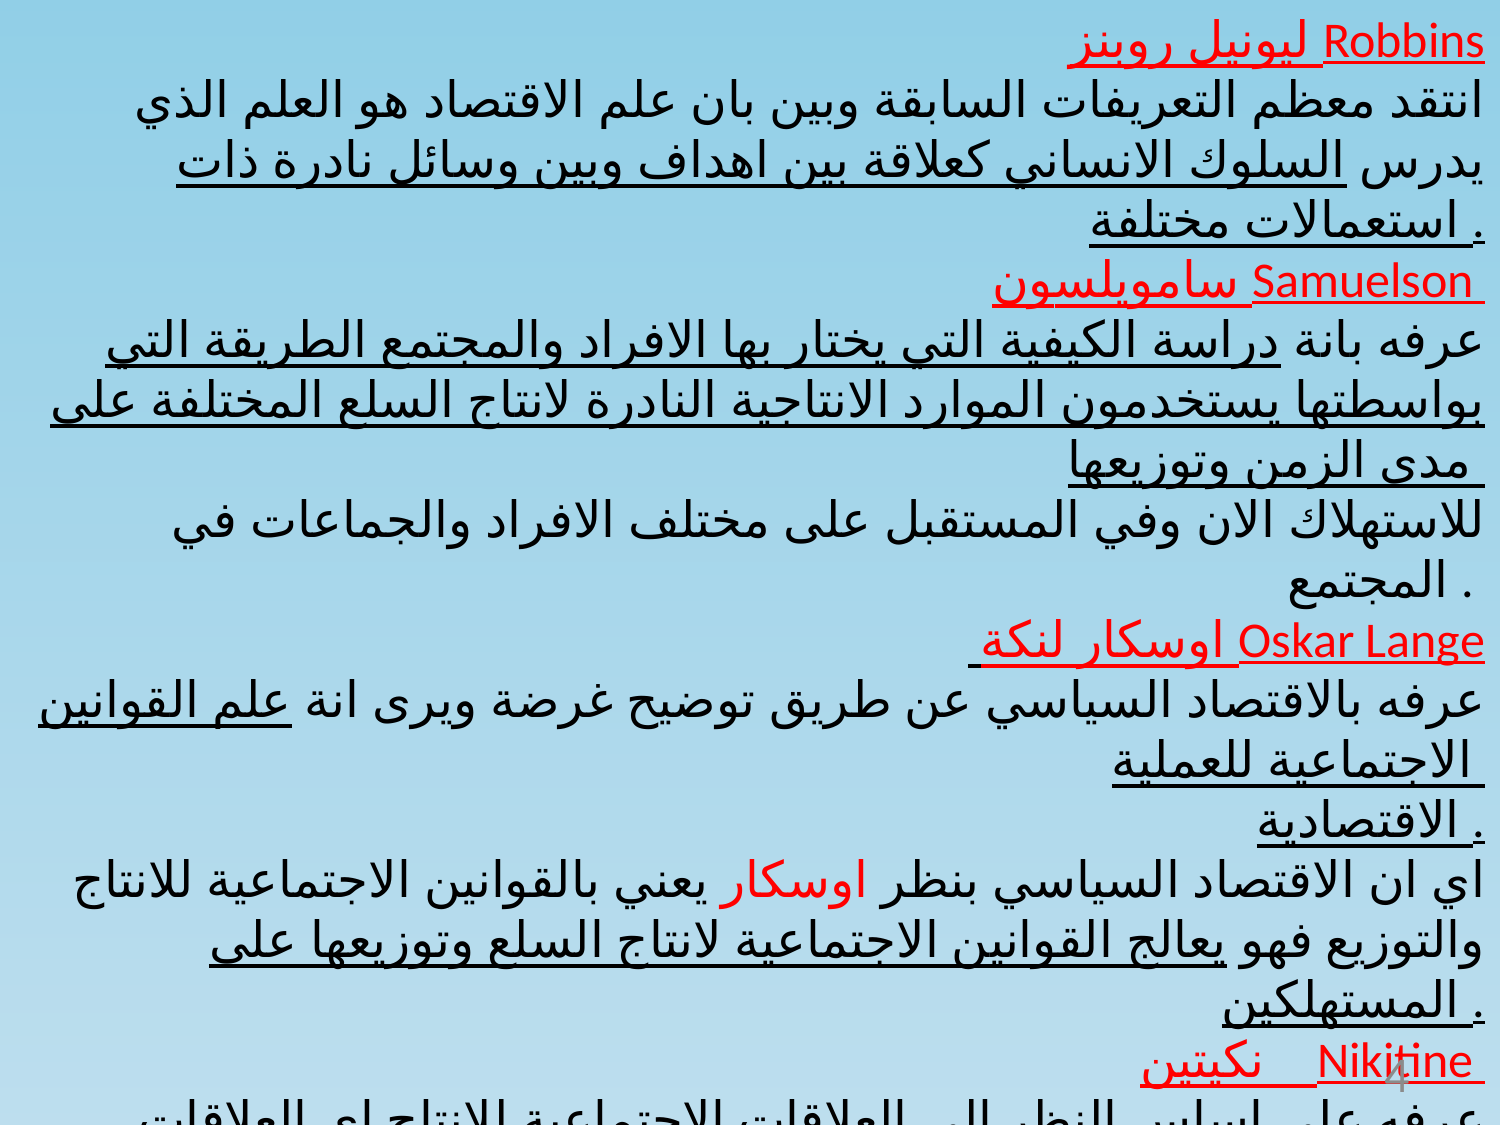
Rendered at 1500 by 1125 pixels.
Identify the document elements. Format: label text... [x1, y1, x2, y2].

text_box ليونيل روبنز Robbins انتقد معظم التعريفات السابقة وبين بان علم الاقتصاد هو العلم الذي يدرس السلوك الانساني كعلاقة بين اهداف وبين وسائل نادرة ذات استعمالات مختلفة . سامويلسون Samuelson عرفه بانة دراسة الكيفية التي يختار بها الافراد والمجتمع الطريقة التي بواسطتها يستخدمون الموارد الانتاجية النادرة لانتاج السلع المختلفة على مدى الزمن وتوزيعها للاستهلاك الان وفي المستقبل على مختلف الافراد والجماعات في المجتمع . اوسكار لنكة Oskar Lange عرفه بالاقتصاد السياسي عن طريق توضيح غرضة ويرى انة علم القوانين الاجتماعية للعملية الاقتصادية . اي ان الاقتصاد السياسي بنظر اوسكار يعني بالقوانين الاجتماعية للانتاج والتوزيع فهو يعالج القوانين الاجتماعية لانتاج السلع وتوزيعها على المستهلكين . نكيتين Nikitine عرفه على اساس النظر الى العلاقات الاجتماعية للانتاج اي العلاقات الاقتصادية بين البشر .ويرى ان هذا العلم يكشف القوانين المهيمنة على انتاج وتوزيع السلع المادية في المجتمع البشري في مختلف مراحل هذا المجتمع . [0, 0, 1500, 1125]
slide_number 4 [1074, 1042, 1425, 1103]
